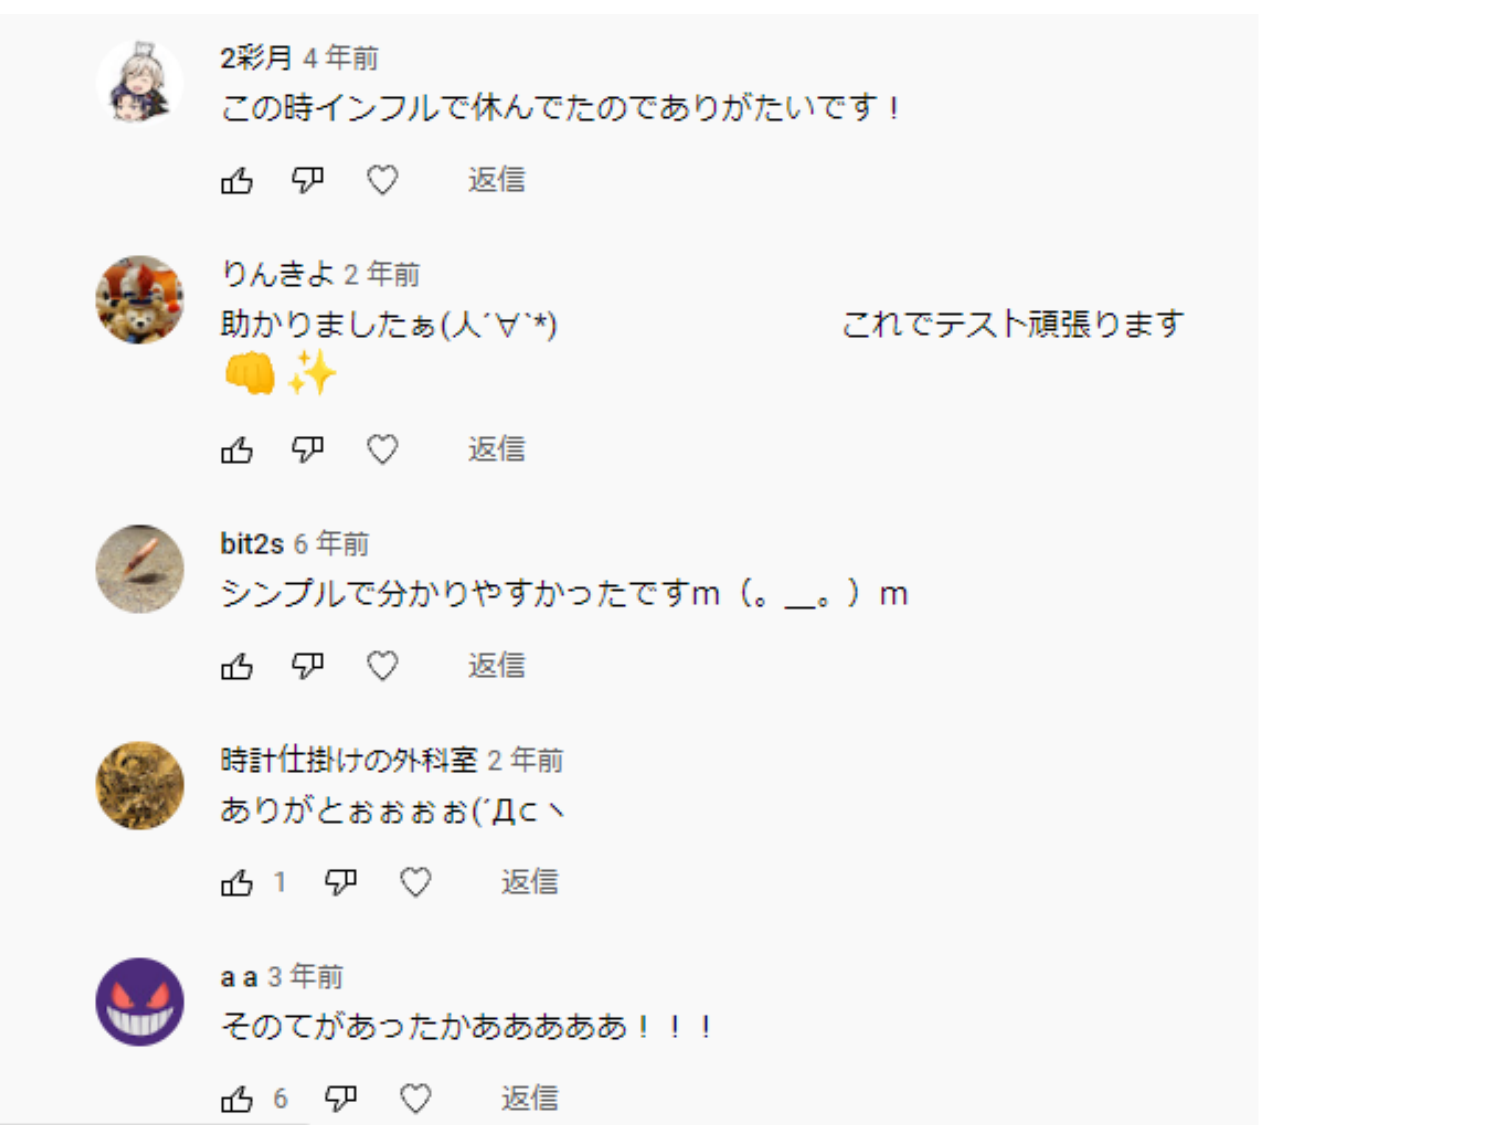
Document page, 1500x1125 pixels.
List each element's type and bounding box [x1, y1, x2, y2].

picture [0, 14, 1259, 1125]
